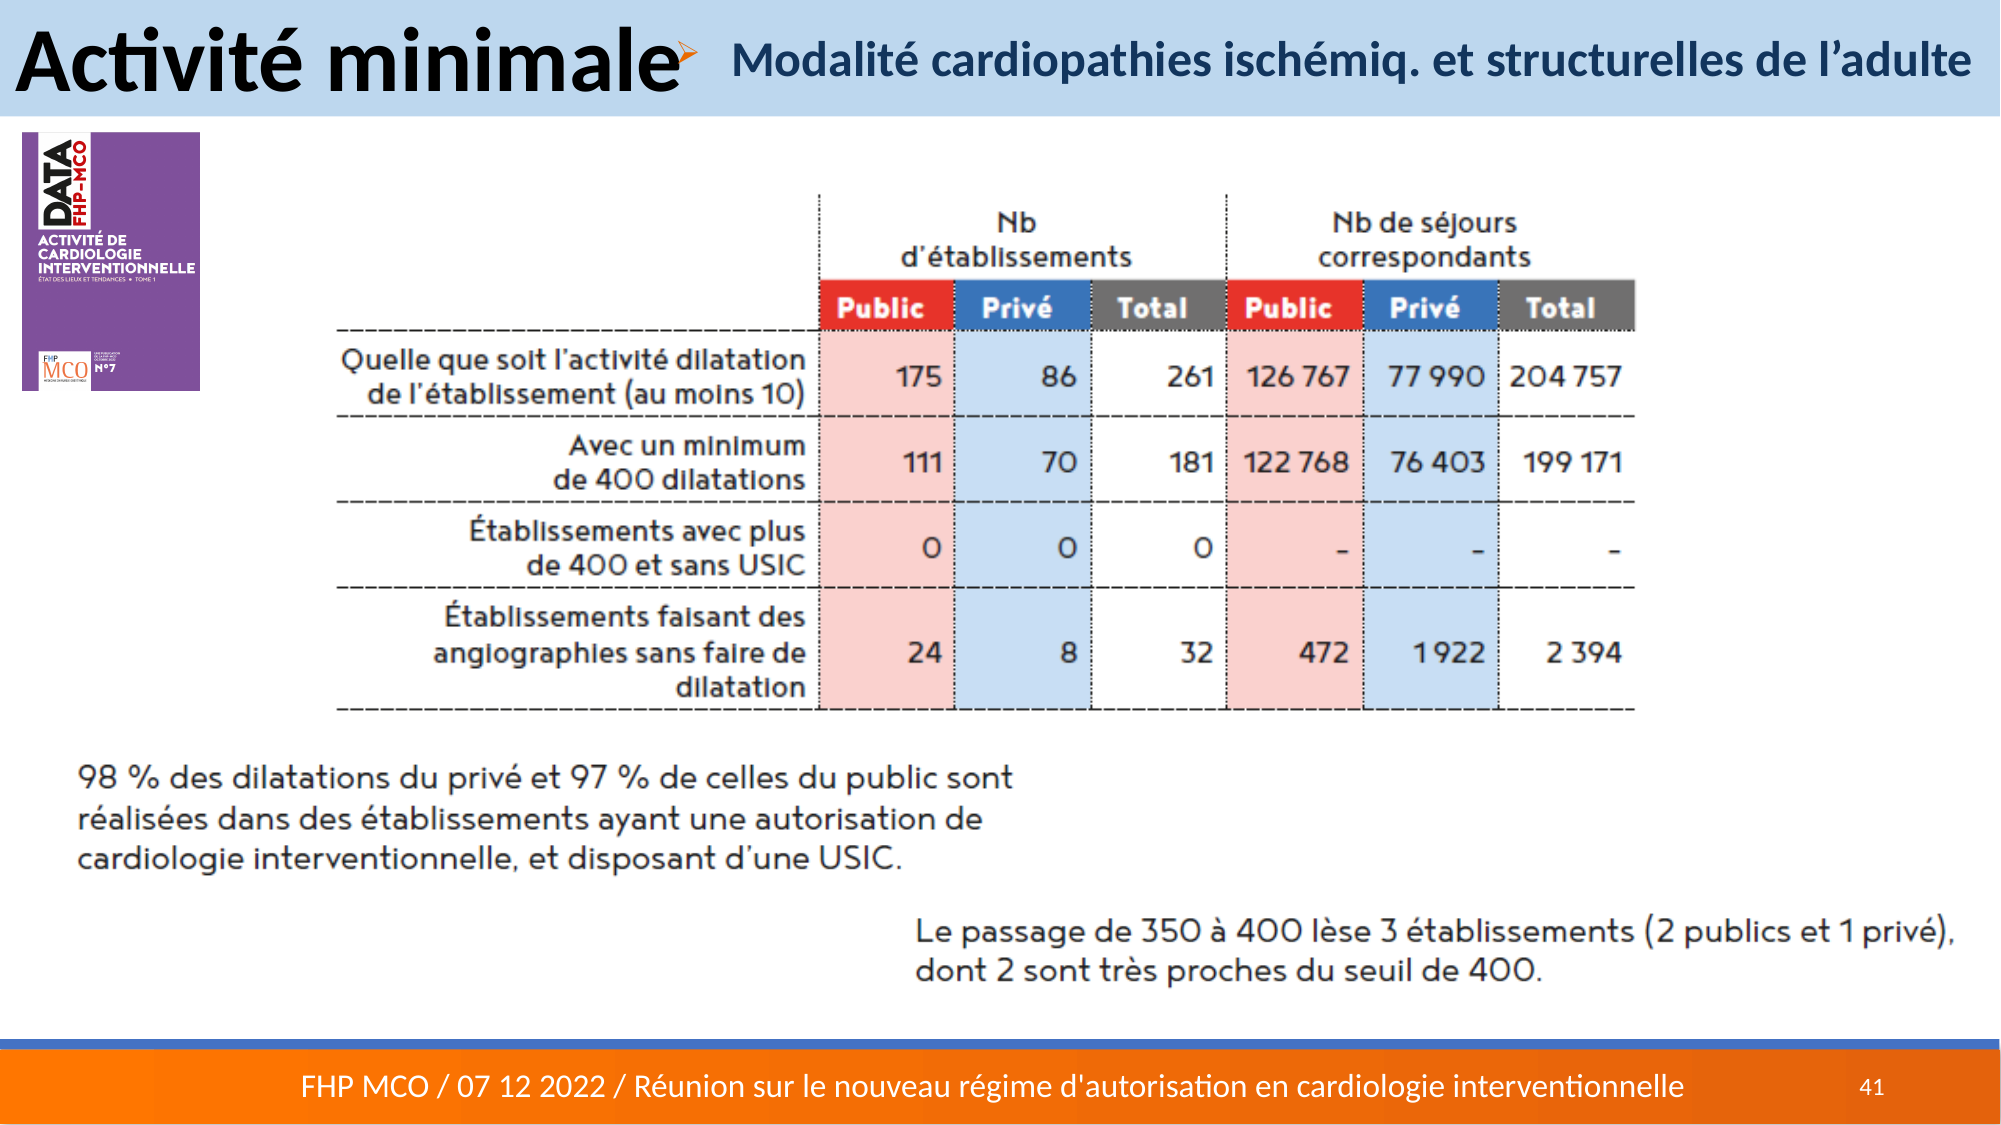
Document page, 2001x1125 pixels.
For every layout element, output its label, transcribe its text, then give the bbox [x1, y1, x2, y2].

text_box Modalité cardiopathies ischémiq. et structurelles de l’adulte [373, 19, 2000, 164]
picture [45, 746, 2000, 1009]
picture [22, 131, 200, 391]
text_box Activité minimale [0, 0, 1842, 111]
picture [283, 131, 1677, 726]
slide_number 41 [1660, 1065, 1900, 1106]
